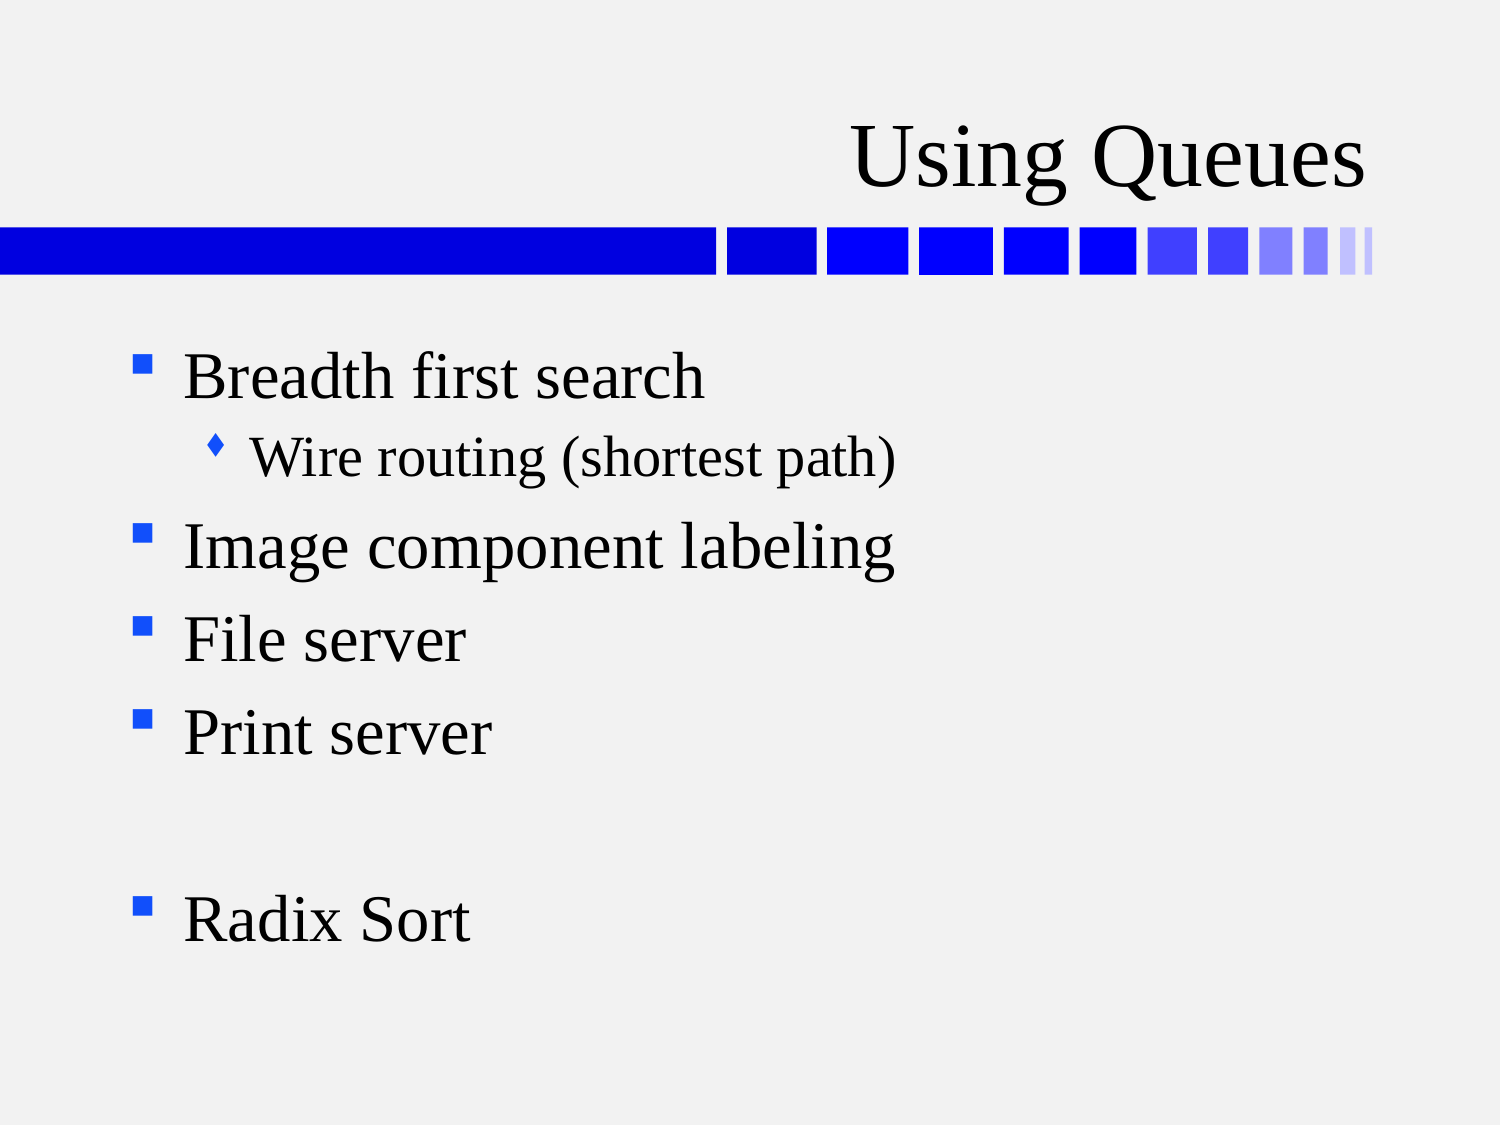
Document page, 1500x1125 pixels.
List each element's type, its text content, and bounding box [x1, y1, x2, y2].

title Using Queues [109, 27, 1383, 213]
list Breadth first search Wire routing (shortest path) Image component labeling File server Print server Radix Sort [111, 324, 1388, 1001]
